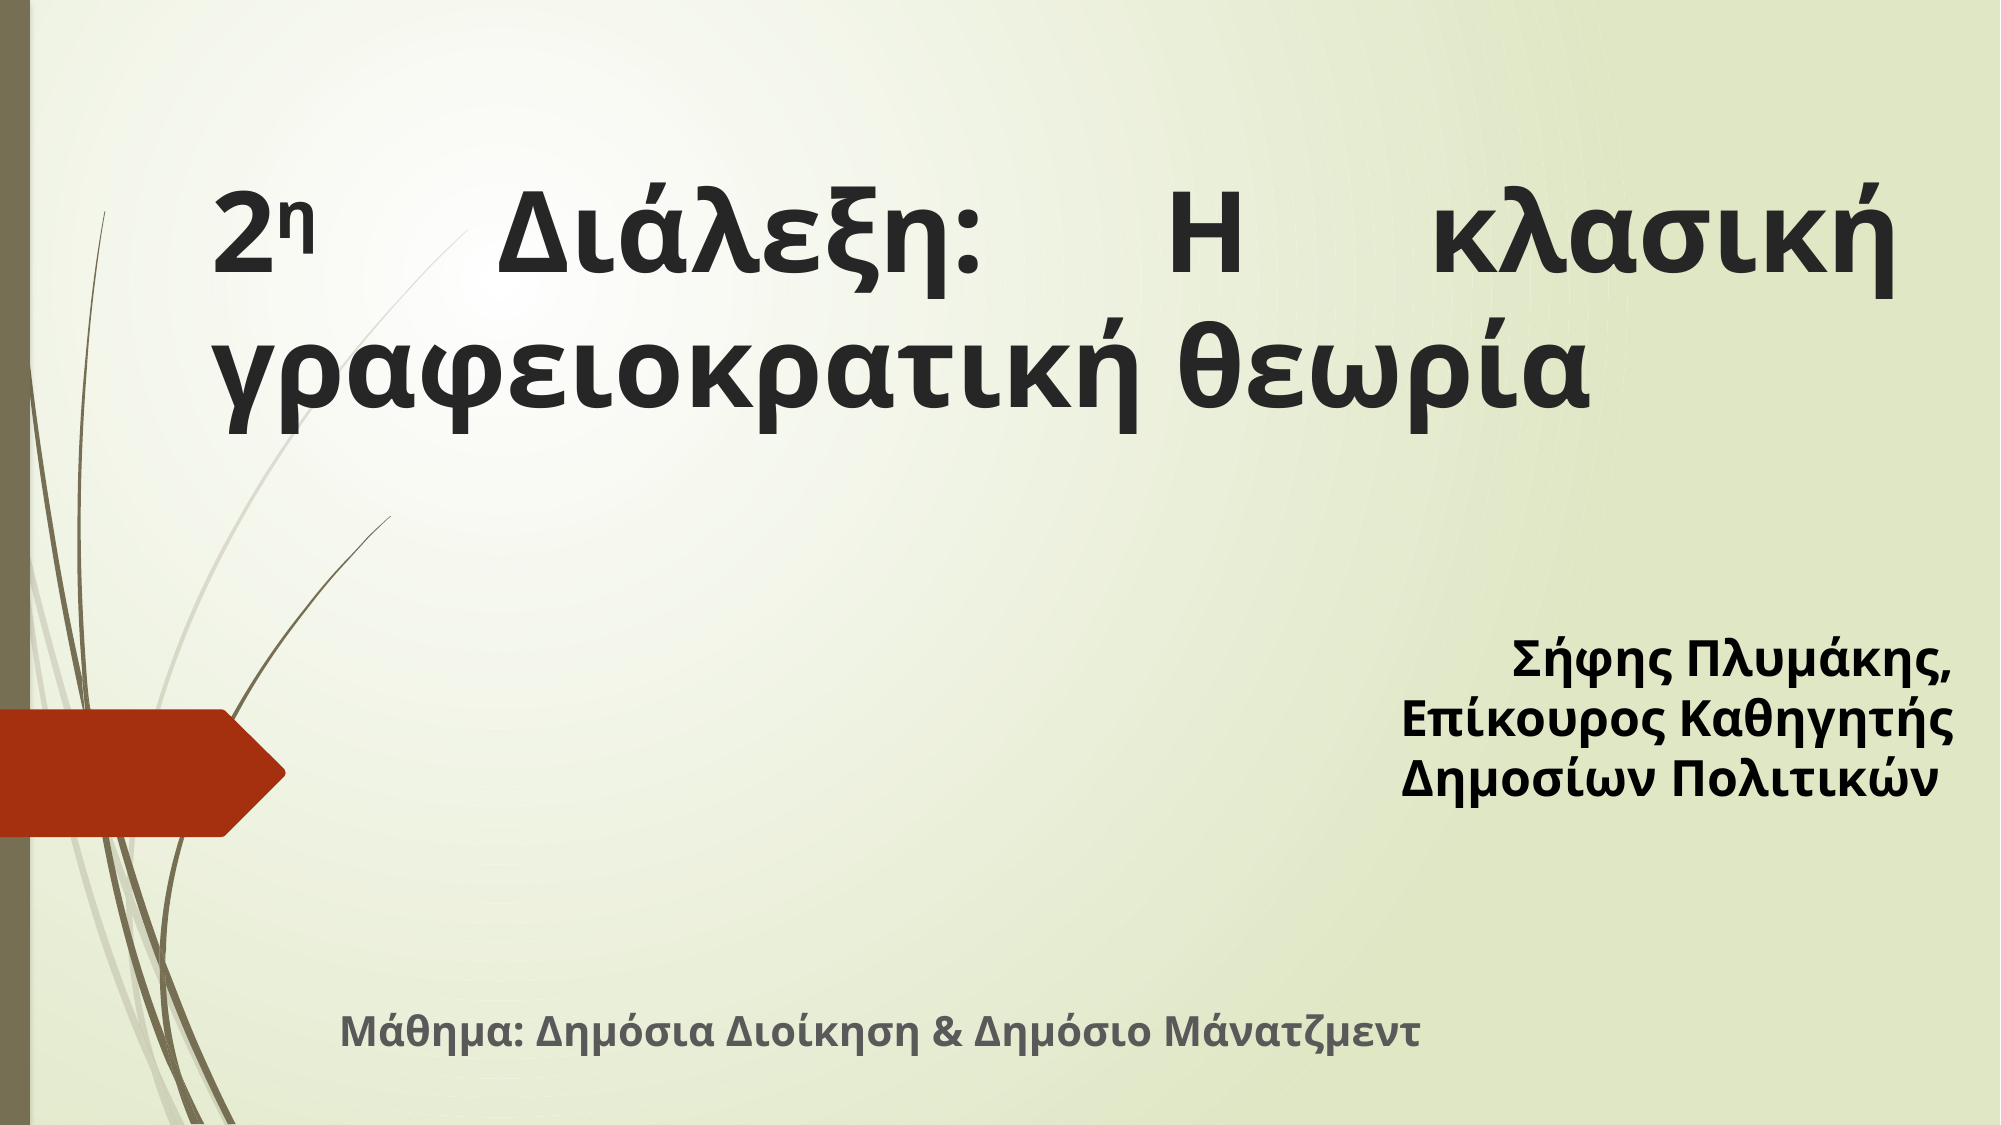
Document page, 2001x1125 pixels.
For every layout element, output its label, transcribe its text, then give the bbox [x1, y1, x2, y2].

subtitle Μάθημα: Δημόσια Διοίκηση & Δημόσιο Μάνατζμεντ [323, 996, 2000, 1102]
title 2η Διάλεξη: Η κλασική γραφειοκρατική θεωρία [196, 45, 1918, 438]
text_box Σήφης Πλυμάκης, Επίκουρος Καθηγητής Δημοσίων Πολιτικών [1301, 618, 1969, 814]
